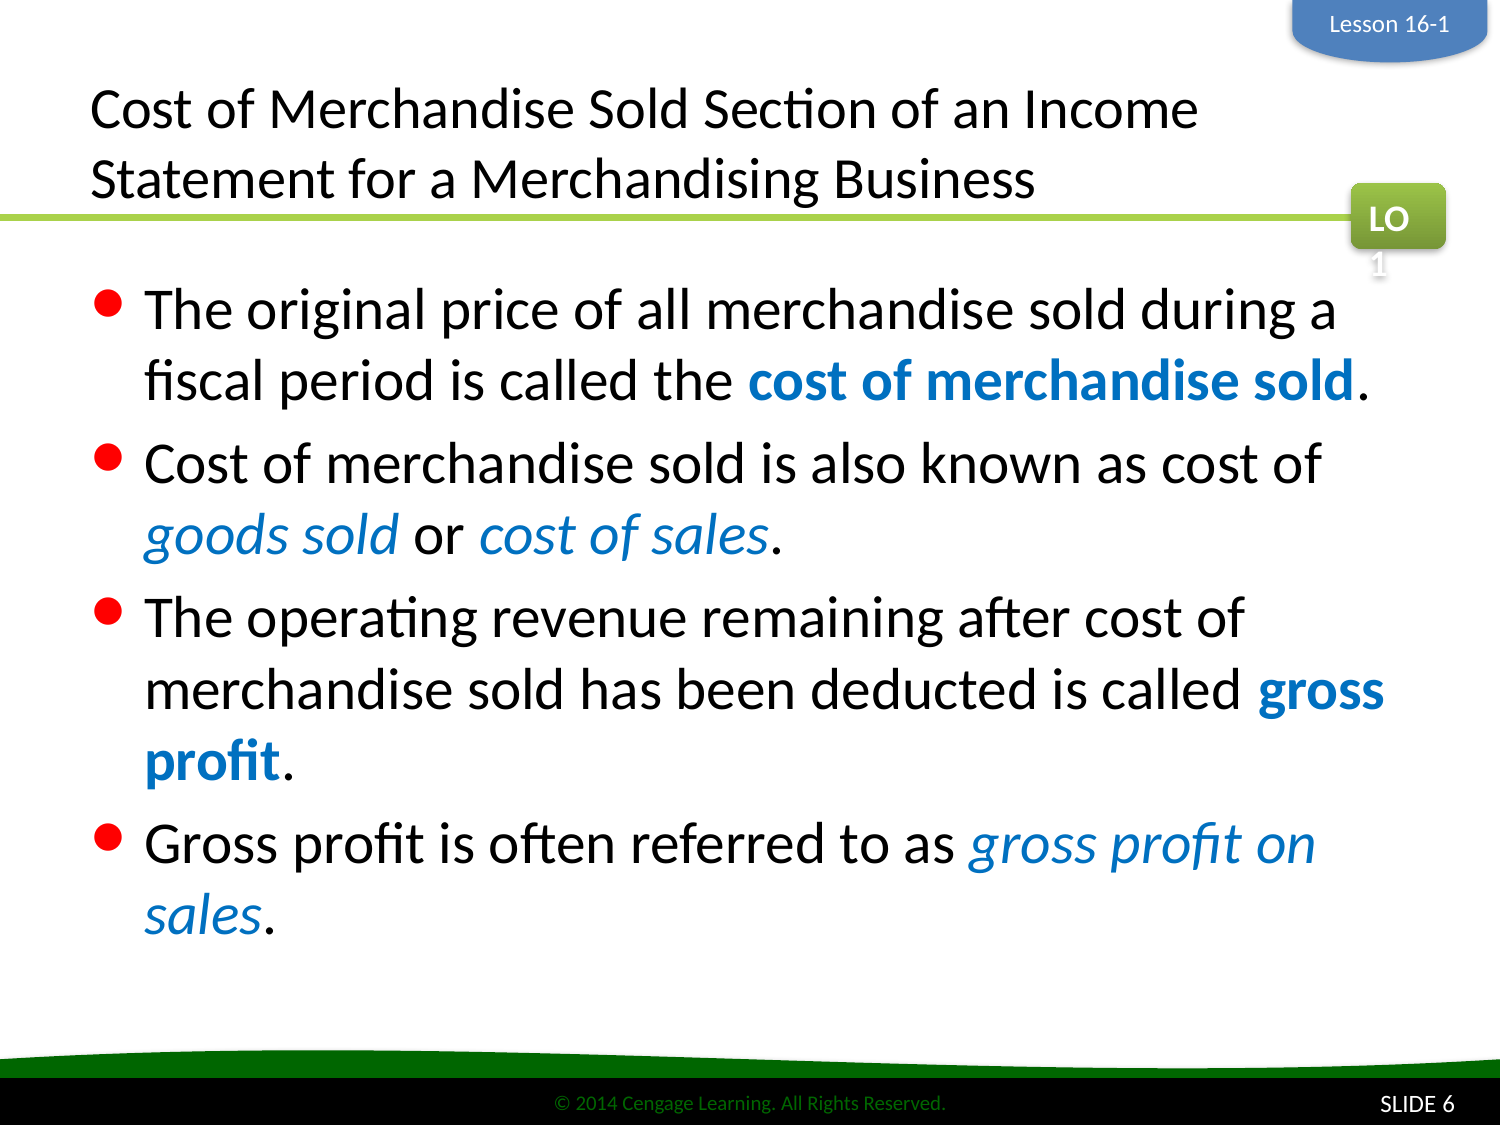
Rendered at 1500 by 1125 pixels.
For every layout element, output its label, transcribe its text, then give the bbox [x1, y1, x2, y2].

list The original price of all merchandise sold during a fiscal period is called the cost of merchandise sold. Cost of merchandise sold is also known as cost of goods sold or cost of sales. The operating revenue remaining after cost of merchandise sold has been deducted is called gross profit. Gross profit is often referred to as gross profit on sales. [75, 262, 1425, 1005]
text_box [1292, 0, 1488, 63]
slide_number SLIDE 6 [1170, 1080, 1470, 1125]
title Cost of Merchandise Sold Section of an Income Statement for a Merchandising Business [75, 29, 1350, 218]
text_box LO1 [1350, 183, 1446, 250]
